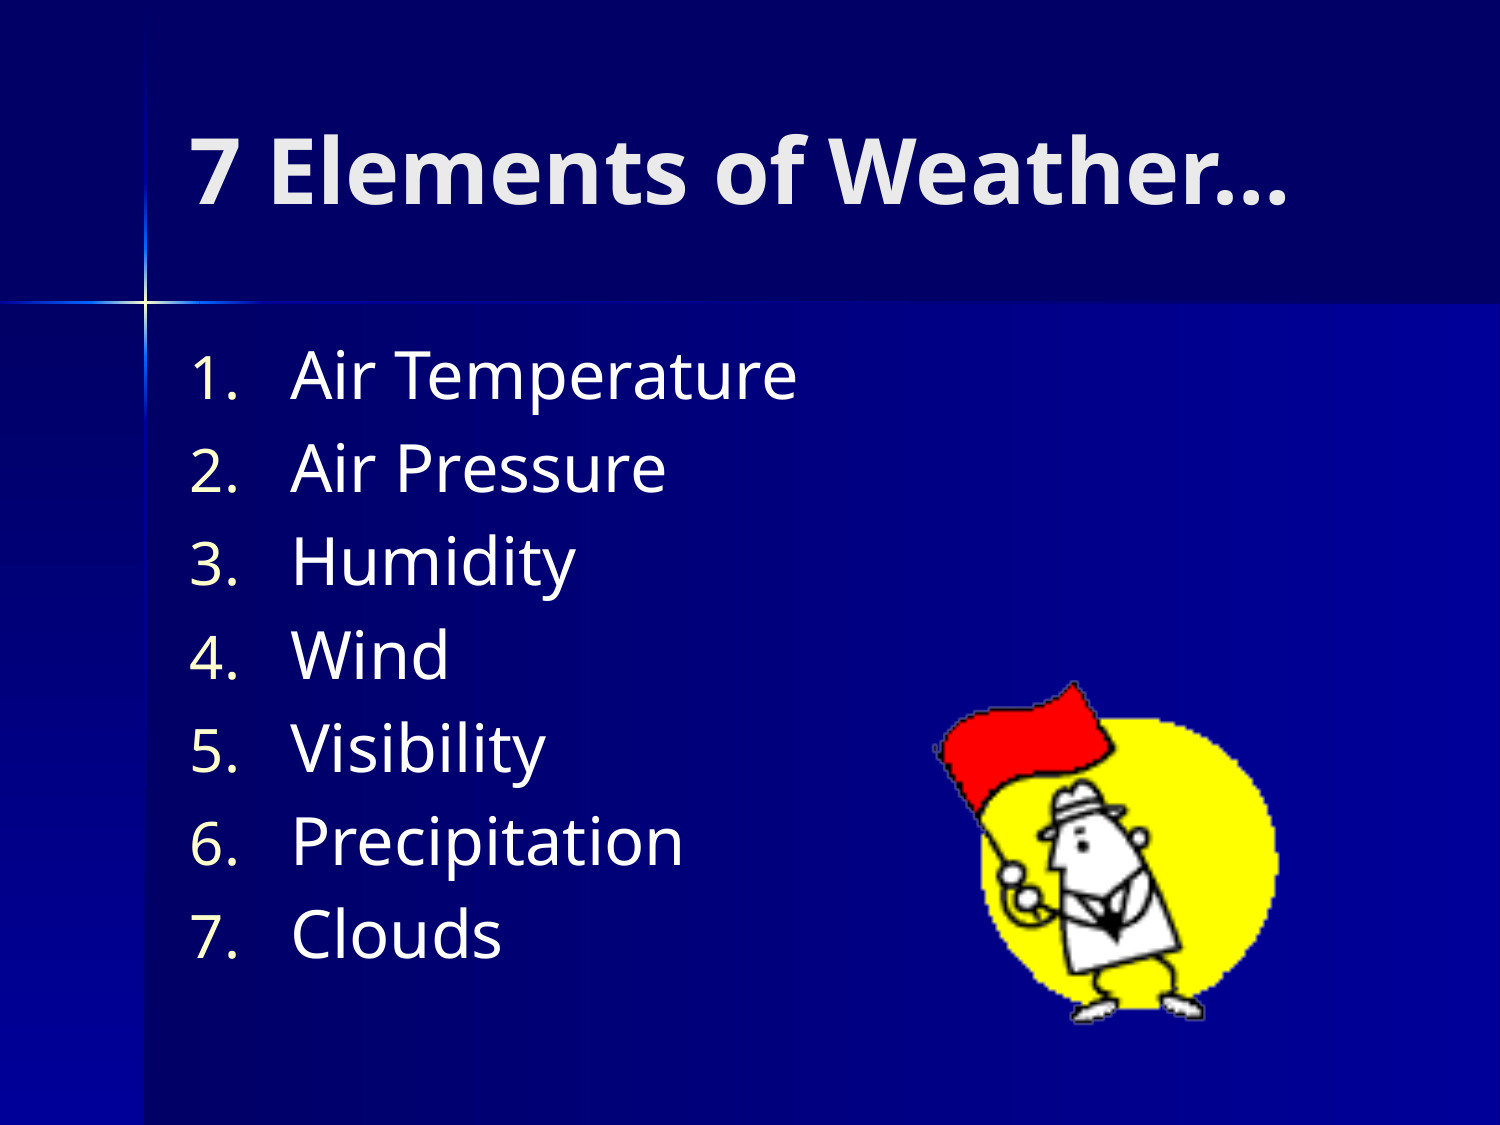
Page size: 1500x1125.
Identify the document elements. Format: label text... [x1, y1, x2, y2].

picture [874, 638, 1411, 1029]
list Air Temperature Air Pressure Humidity Wind Visibility Precipitation Clouds [174, 324, 1413, 1001]
title 7 Elements of Weather… [174, 49, 1413, 286]
